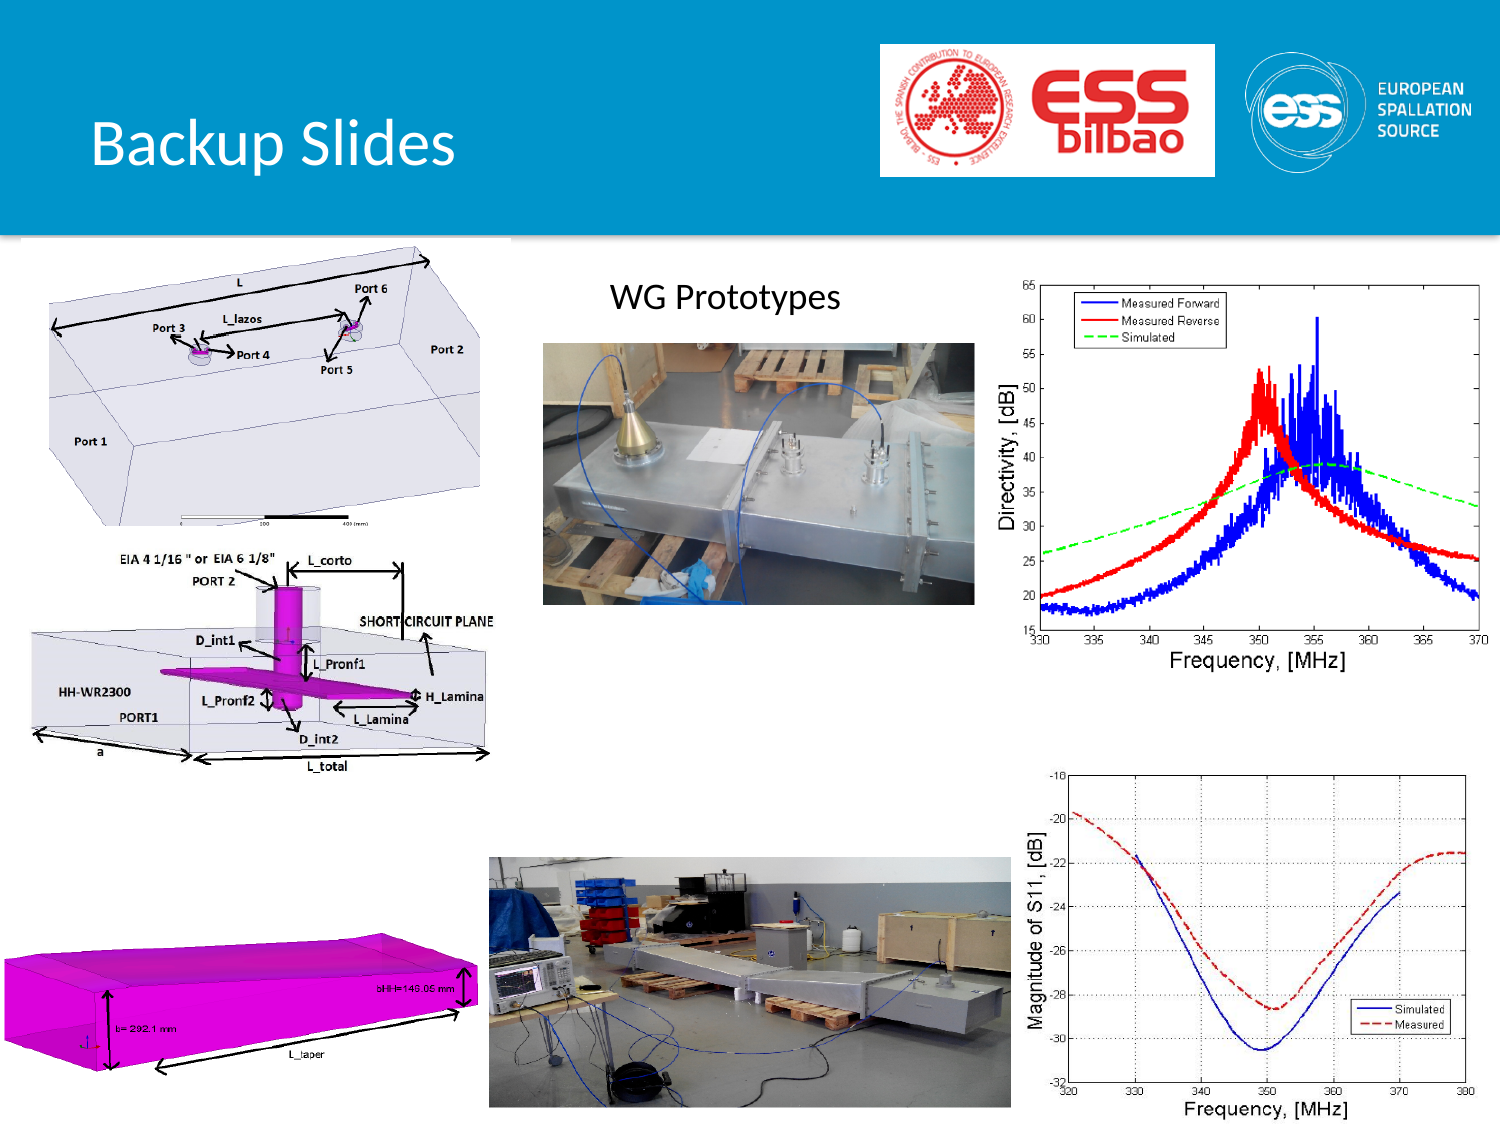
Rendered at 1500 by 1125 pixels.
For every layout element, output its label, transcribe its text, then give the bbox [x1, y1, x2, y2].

text_box WG Prototypes [595, 264, 857, 325]
picture [1432, 125, 1438, 136]
picture [1418, 104, 1434, 115]
picture [1398, 104, 1406, 115]
picture [0, 857, 1011, 1109]
picture [1411, 125, 1419, 136]
picture [881, 45, 1214, 176]
picture [1462, 104, 1466, 115]
picture [1443, 83, 1451, 94]
picture [1451, 104, 1459, 116]
title Backup Slides [75, 45, 1247, 233]
picture [1454, 83, 1458, 94]
picture [1379, 83, 1386, 94]
picture [1400, 83, 1419, 94]
picture [540, 263, 1500, 677]
picture [1379, 104, 1385, 116]
picture [1436, 104, 1447, 115]
picture [1388, 104, 1396, 115]
picture [1458, 83, 1463, 94]
picture [1013, 756, 1500, 1125]
picture [12, 238, 511, 779]
picture [1388, 125, 1397, 136]
picture [1264, 94, 1344, 127]
picture [1409, 105, 1415, 115]
picture [1379, 125, 1385, 136]
picture [1422, 125, 1429, 136]
picture [1400, 125, 1408, 136]
picture [1423, 83, 1430, 94]
picture [1389, 83, 1397, 94]
